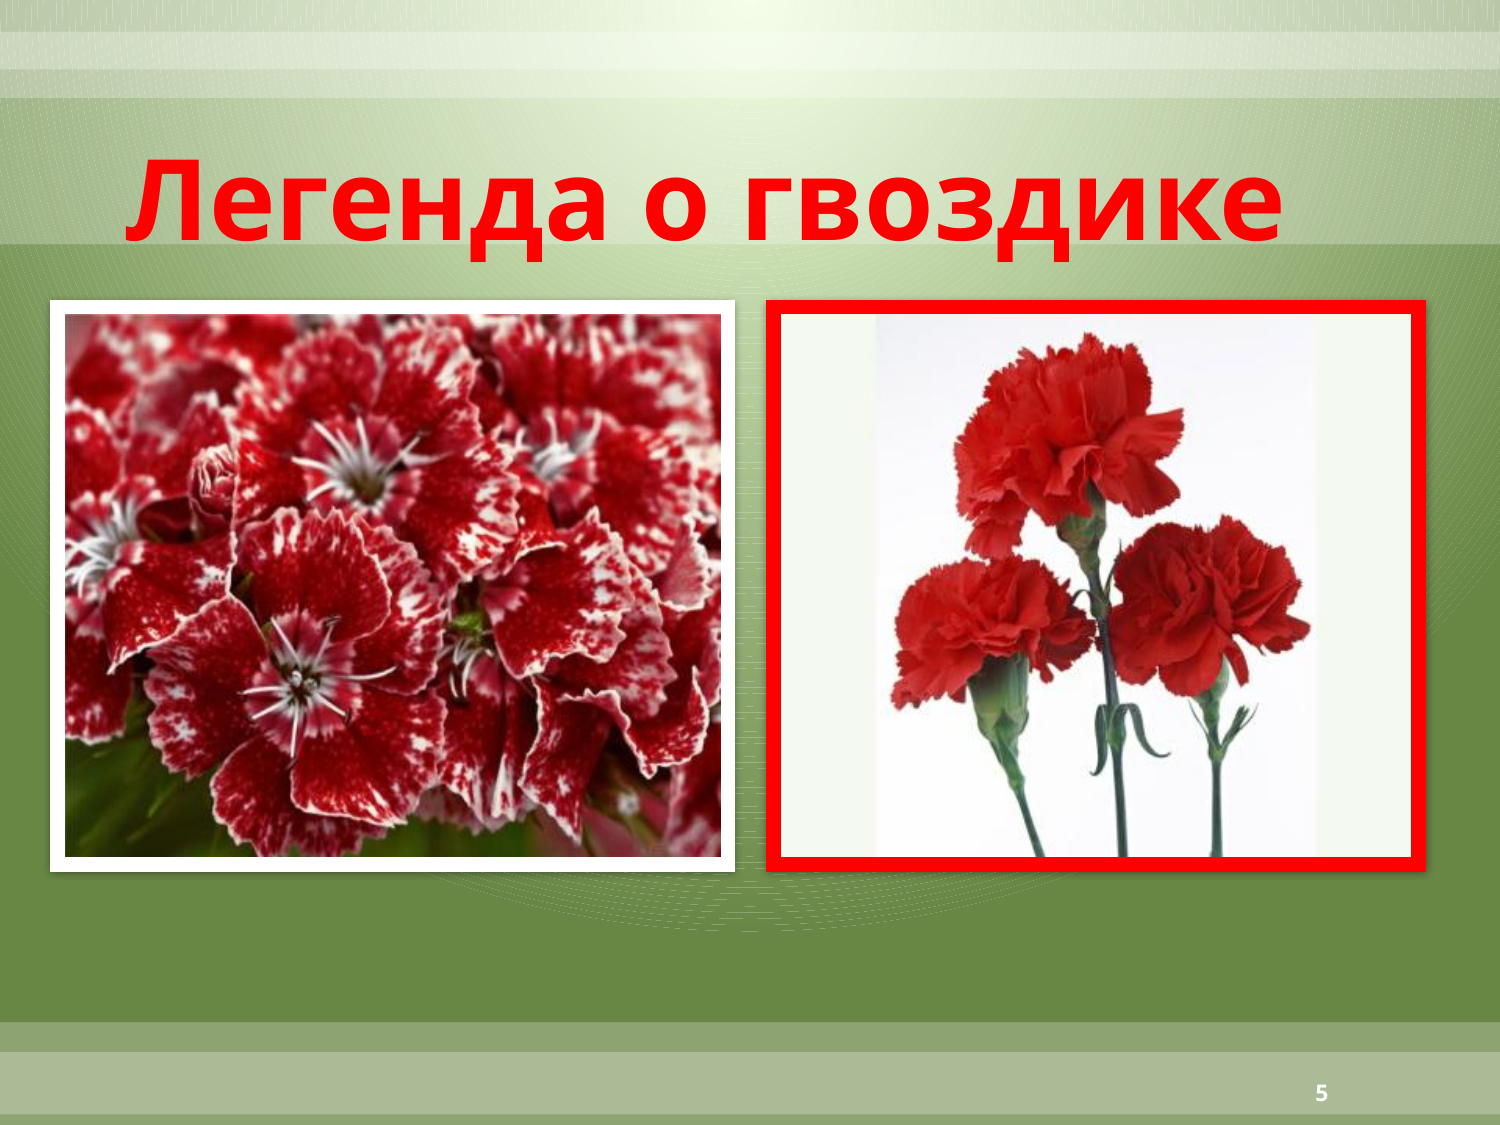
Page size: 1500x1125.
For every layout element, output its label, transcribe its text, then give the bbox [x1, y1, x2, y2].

picture [0, 0, 1500, 1125]
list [779, 312, 1413, 859]
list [63, 312, 723, 859]
title Легенда о гвоздике [110, 30, 1390, 271]
slide_number 5 [1193, 1074, 1344, 1113]
